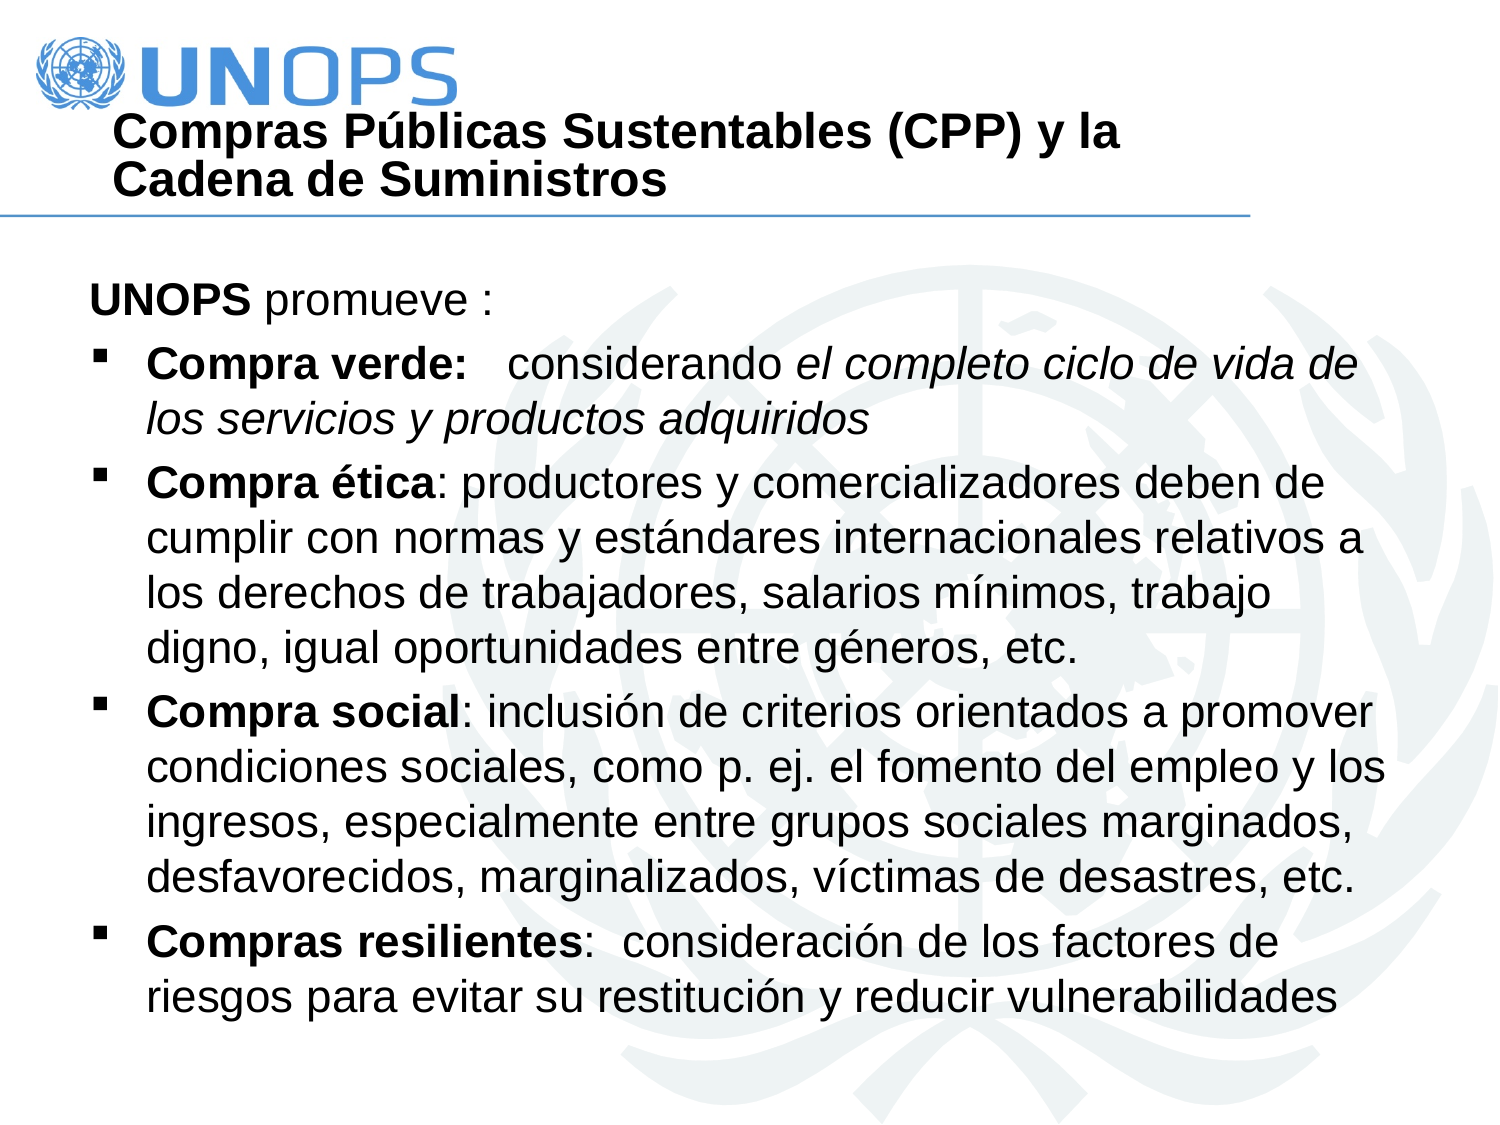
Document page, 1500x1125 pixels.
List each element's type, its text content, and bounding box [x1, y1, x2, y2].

picture [36, 37, 457, 110]
text_box Compras Públicas Sustentables (CPP) y la Cadena de Suministros [97, 102, 1301, 214]
text_box UNOPS promueve : Compra verde: considerando el completo ciclo de vida de los servicios y productos adquiridos Compra ética: productores y comercializadores deben de cumplir con normas y estándares internacionales relativos a los derechos de trabajadores, salarios mínimos, trabajo digno, igual oportunidades entre géneros, etc. Compra social: inclusión de criterios orientados a promover condiciones sociales, como p. ej. el fomento del empleo y los ingresos, especialmente entre grupos sociales marginados, desfavorecidos, marginalizados, víctimas de desastres, etc. Compras resilientes: consideración de los factores de riesgos para evitar su restitución y reducir vulnerabilidades [74, 262, 1425, 1047]
